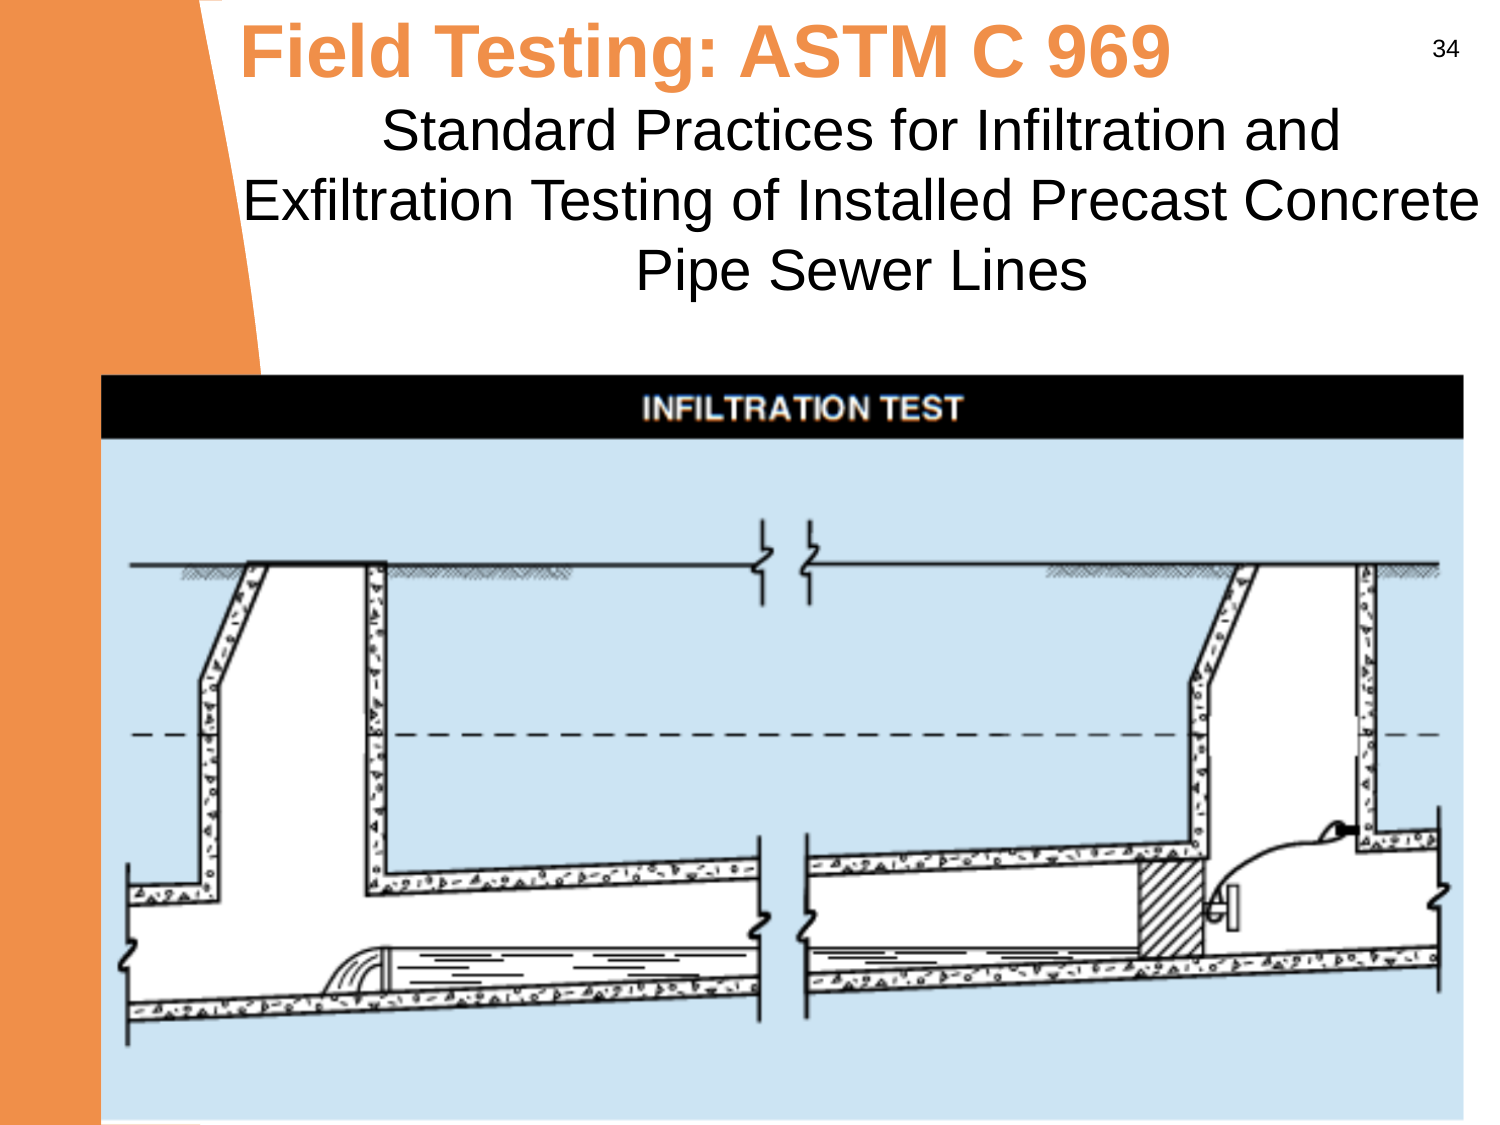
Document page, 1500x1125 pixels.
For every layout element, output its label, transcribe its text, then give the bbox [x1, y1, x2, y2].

text_box Field Testing: ASTM C 969 Standard Practices for Infiltration and Exfiltration Testing of Installed Precast Concrete Pipe Sewer Lines [224, 0, 1500, 400]
picture [102, 67, 1463, 1125]
